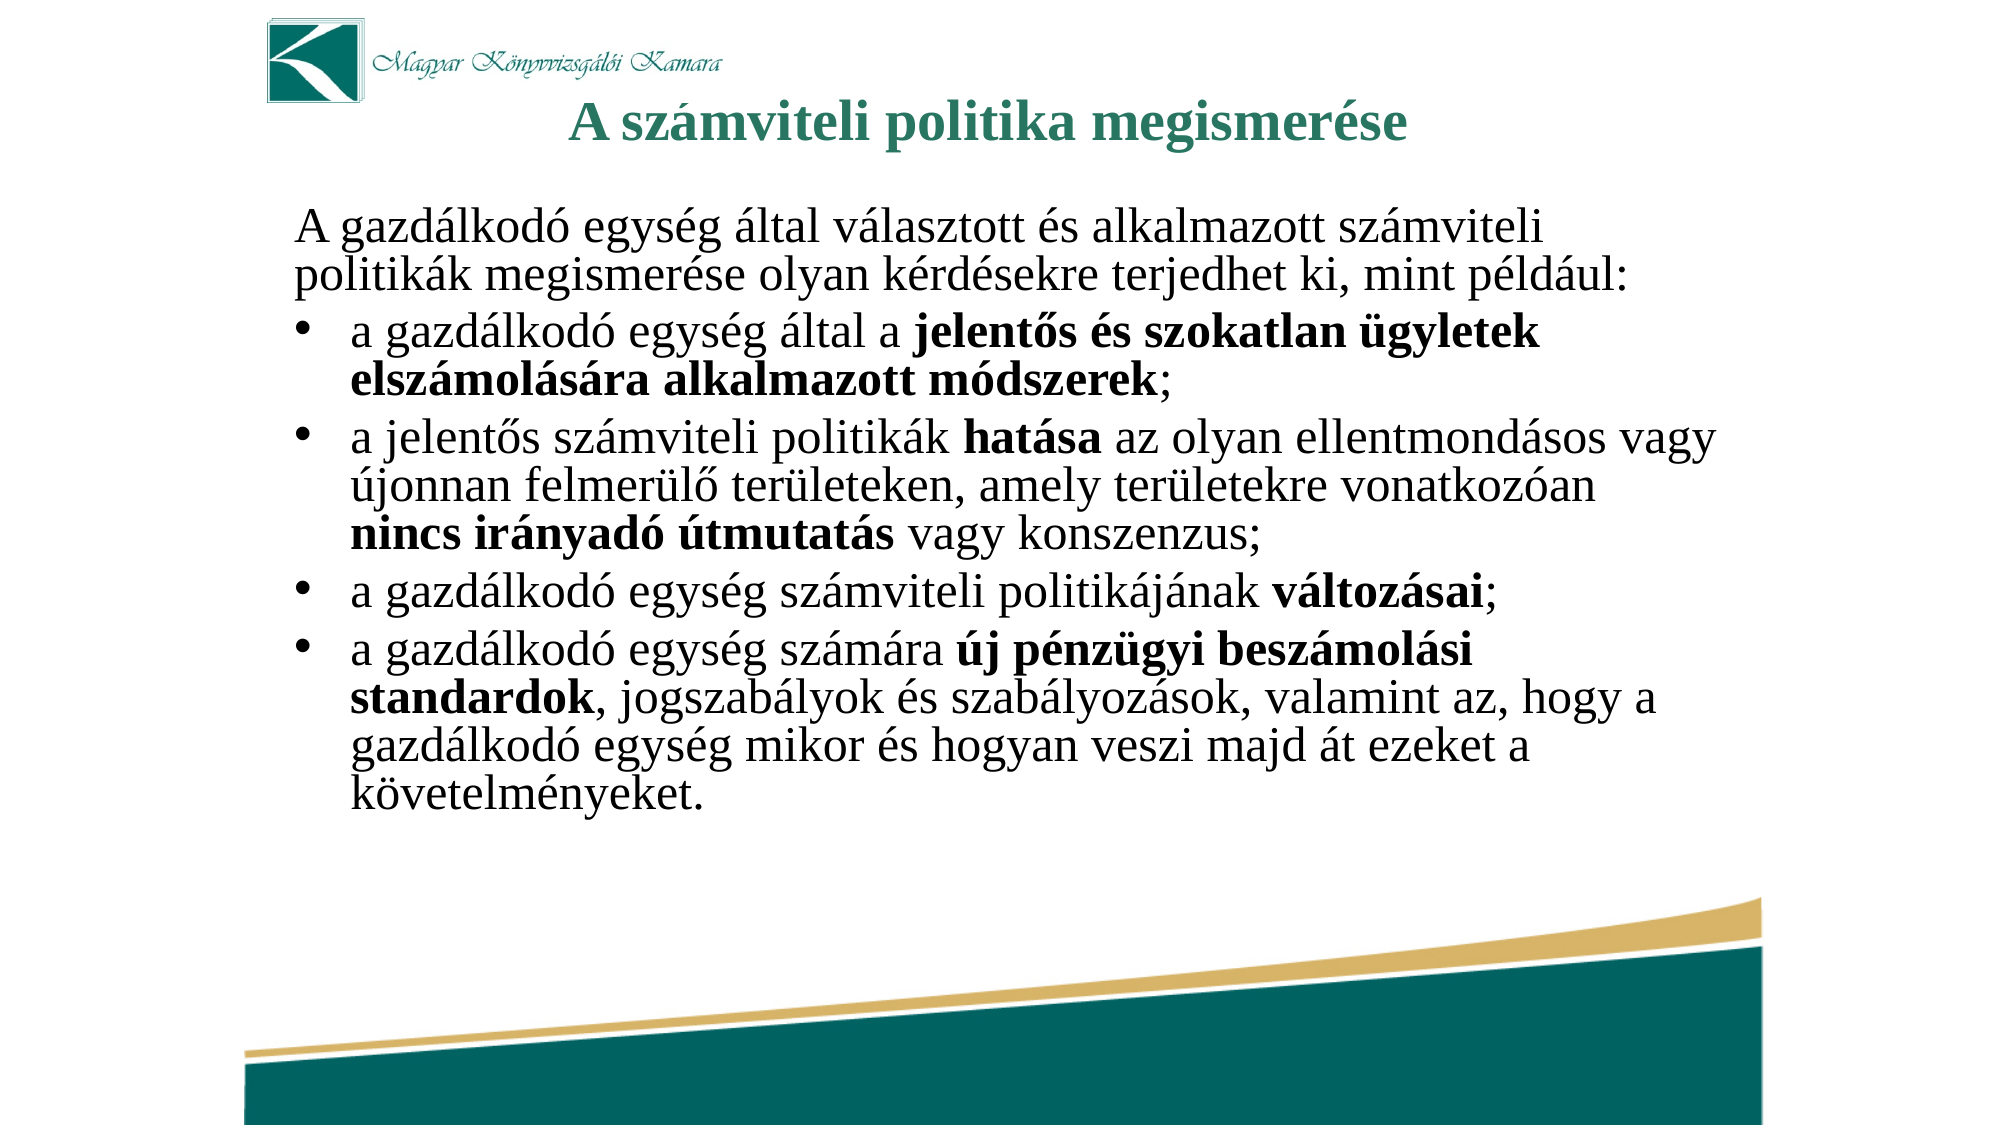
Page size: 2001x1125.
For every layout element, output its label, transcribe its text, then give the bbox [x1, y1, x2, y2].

picture [267, 18, 723, 103]
title A számviteli politika megismerése [279, 54, 1697, 161]
picture [243, 897, 1765, 1125]
text_box A gazdálkodó egység által választott és alkalmazott számviteli politikák megismerése olyan kérdésekre terjedhet ki, mint például: a gazdálkodó egység által a jelentős és szokatlan ügyletek elszámolására alkalmazott módszerek; a jelentős számviteli politikák hatása az olyan ellentmondásos vagy újonnan felmerülő területeken, amely területekre vonatkozóan nincs irányadó útmutatás vagy konszenzus; a gazdálkodó egység számviteli politikájának változásai; a gazdálkodó egység számára új pénzügyi beszámolási standardok, jogszabályok és szabályozások, valamint az, hogy a gazdálkodó egység mikor és hogyan veszi majd át ezeket a követelményeket. [279, 196, 1733, 827]
